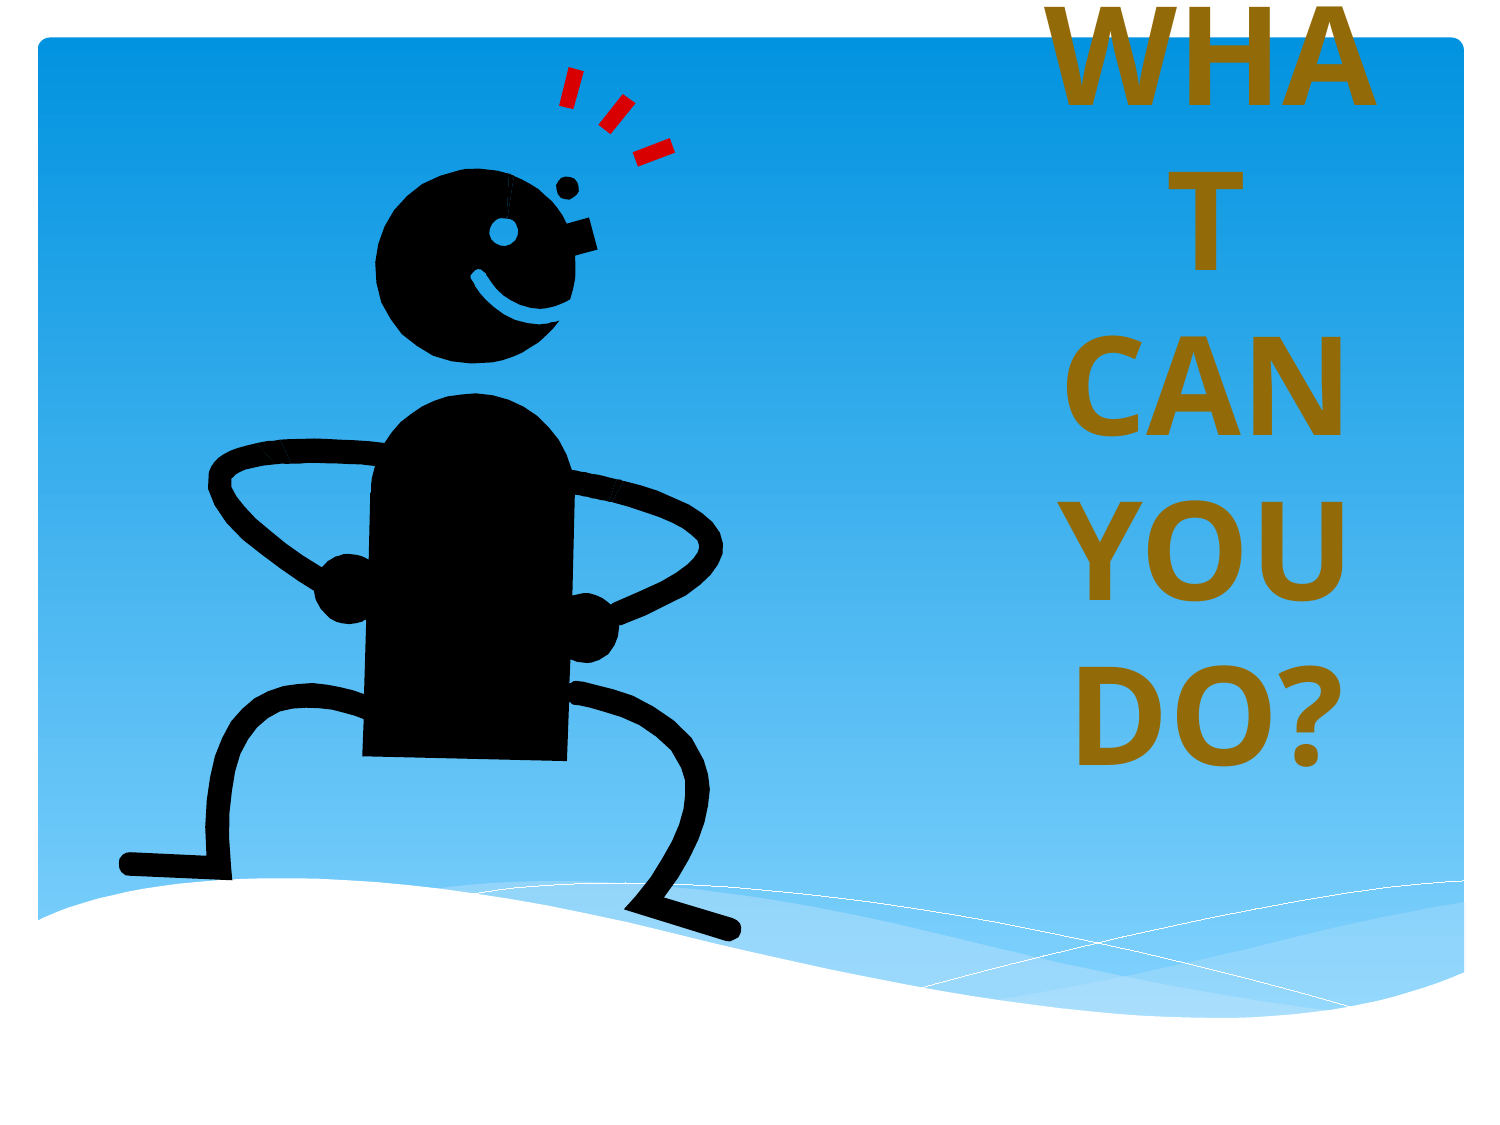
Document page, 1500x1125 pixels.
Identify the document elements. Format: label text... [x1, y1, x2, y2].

title WHAT CAN YOU DO? [999, 62, 1413, 800]
picture [560, 68, 583, 108]
picture [1298, 37, 1324, 62]
picture [600, 95, 634, 133]
picture [1190, 37, 1269, 62]
picture [1335, 37, 1361, 62]
picture [1145, 37, 1168, 62]
picture [1087, 37, 1108, 62]
picture [162, 170, 790, 913]
picture [1053, 37, 1076, 62]
picture [634, 139, 674, 166]
picture [1112, 37, 1134, 62]
